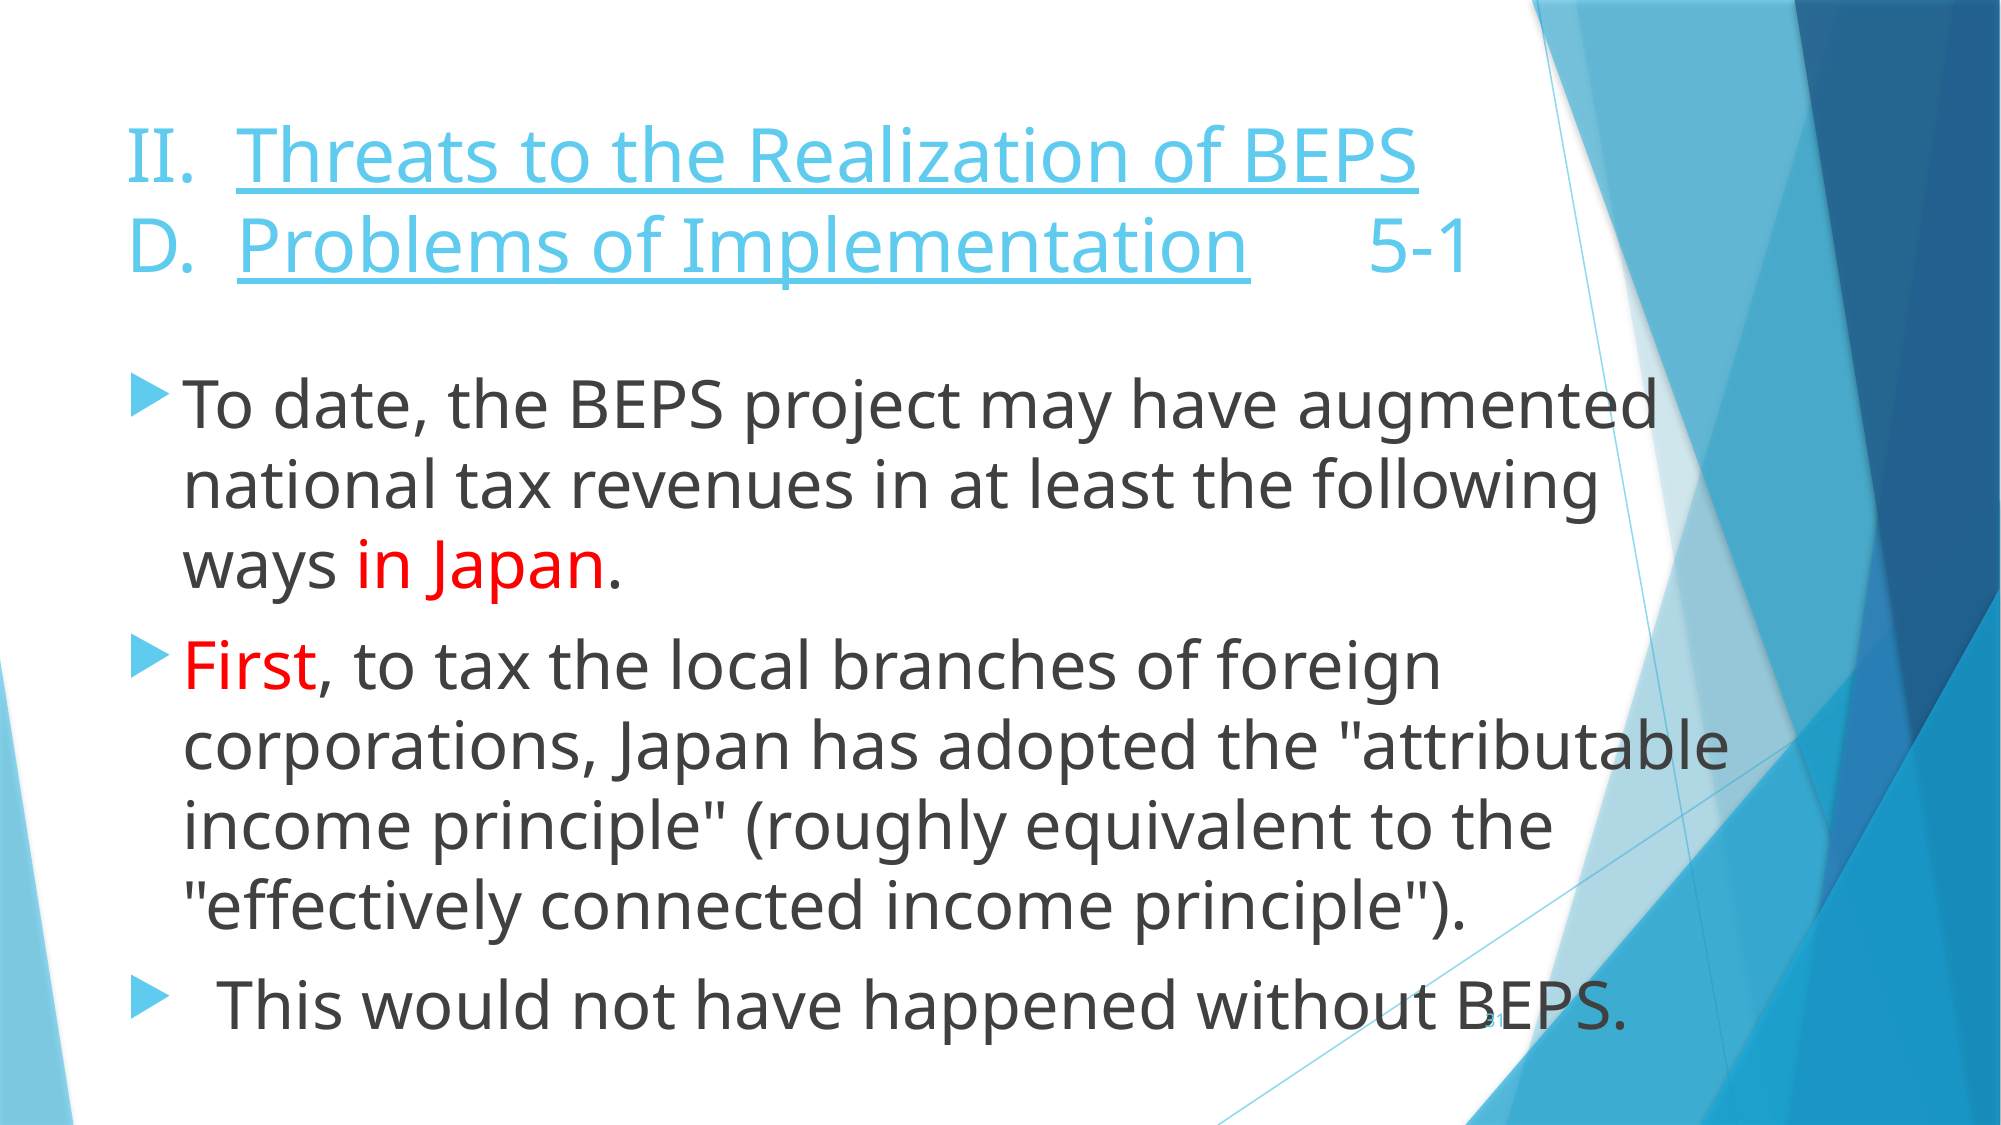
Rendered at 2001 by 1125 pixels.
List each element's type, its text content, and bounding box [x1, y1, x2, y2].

list To date, the BEPS project may have augmented national tax revenues in at least the following ways in Japan. First, to tax the local branches of foreign corporations, Japan has adopted the "attributable income principle" (roughly equivalent to the "effectively connected income principle"). This would not have happened without BEPS. [111, 354, 1754, 992]
title II. Threats to the Realization of BEPS D. Problems of Implementation 5-1 [111, 99, 1522, 317]
slide_number 31 [1409, 991, 1522, 1051]
